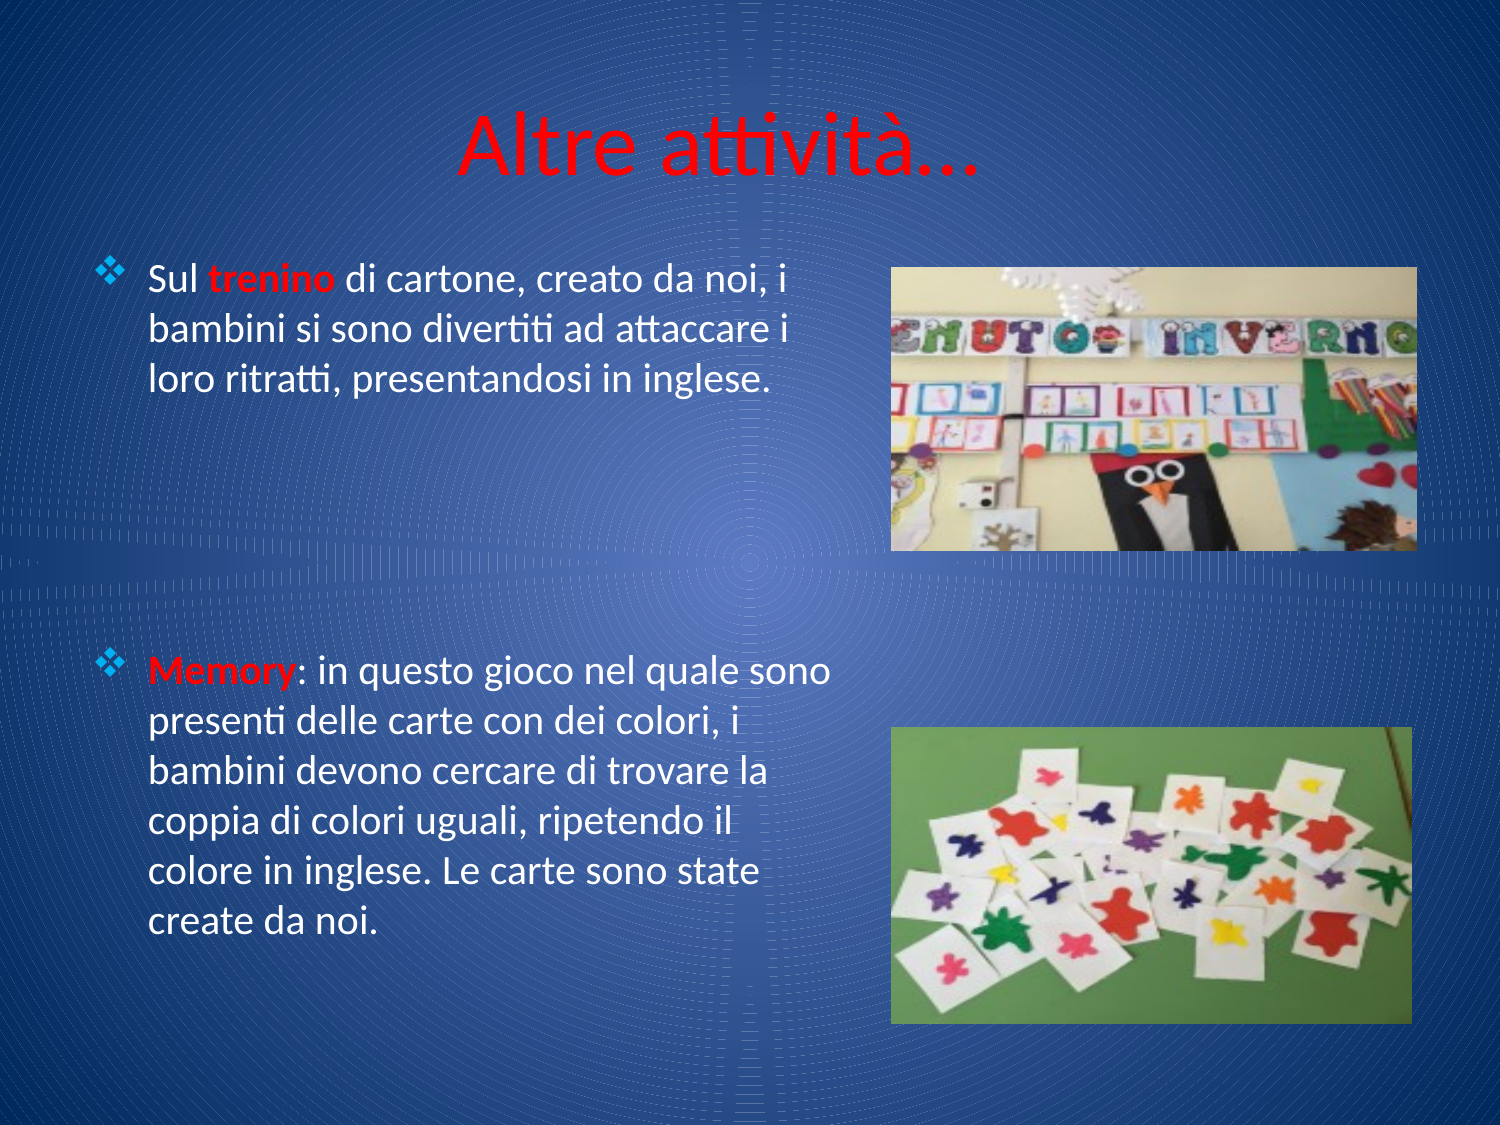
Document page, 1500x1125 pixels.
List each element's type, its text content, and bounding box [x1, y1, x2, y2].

list Sul trenino di cartone, creato da noi, i bambini si sono divertiti ad attaccare i loro ritratti, presentandosi in inglese. Memory: in questo gioco nel quale sono presenti delle carte con dei colori, i bambini devono cercare di trovare la coppia di colori uguali, ripetendo il colore in inglese. Le carte sono state create da noi. [76, 184, 857, 1035]
picture [891, 266, 1417, 551]
picture [891, 727, 1412, 1024]
title Altre attività… [75, 45, 1425, 233]
